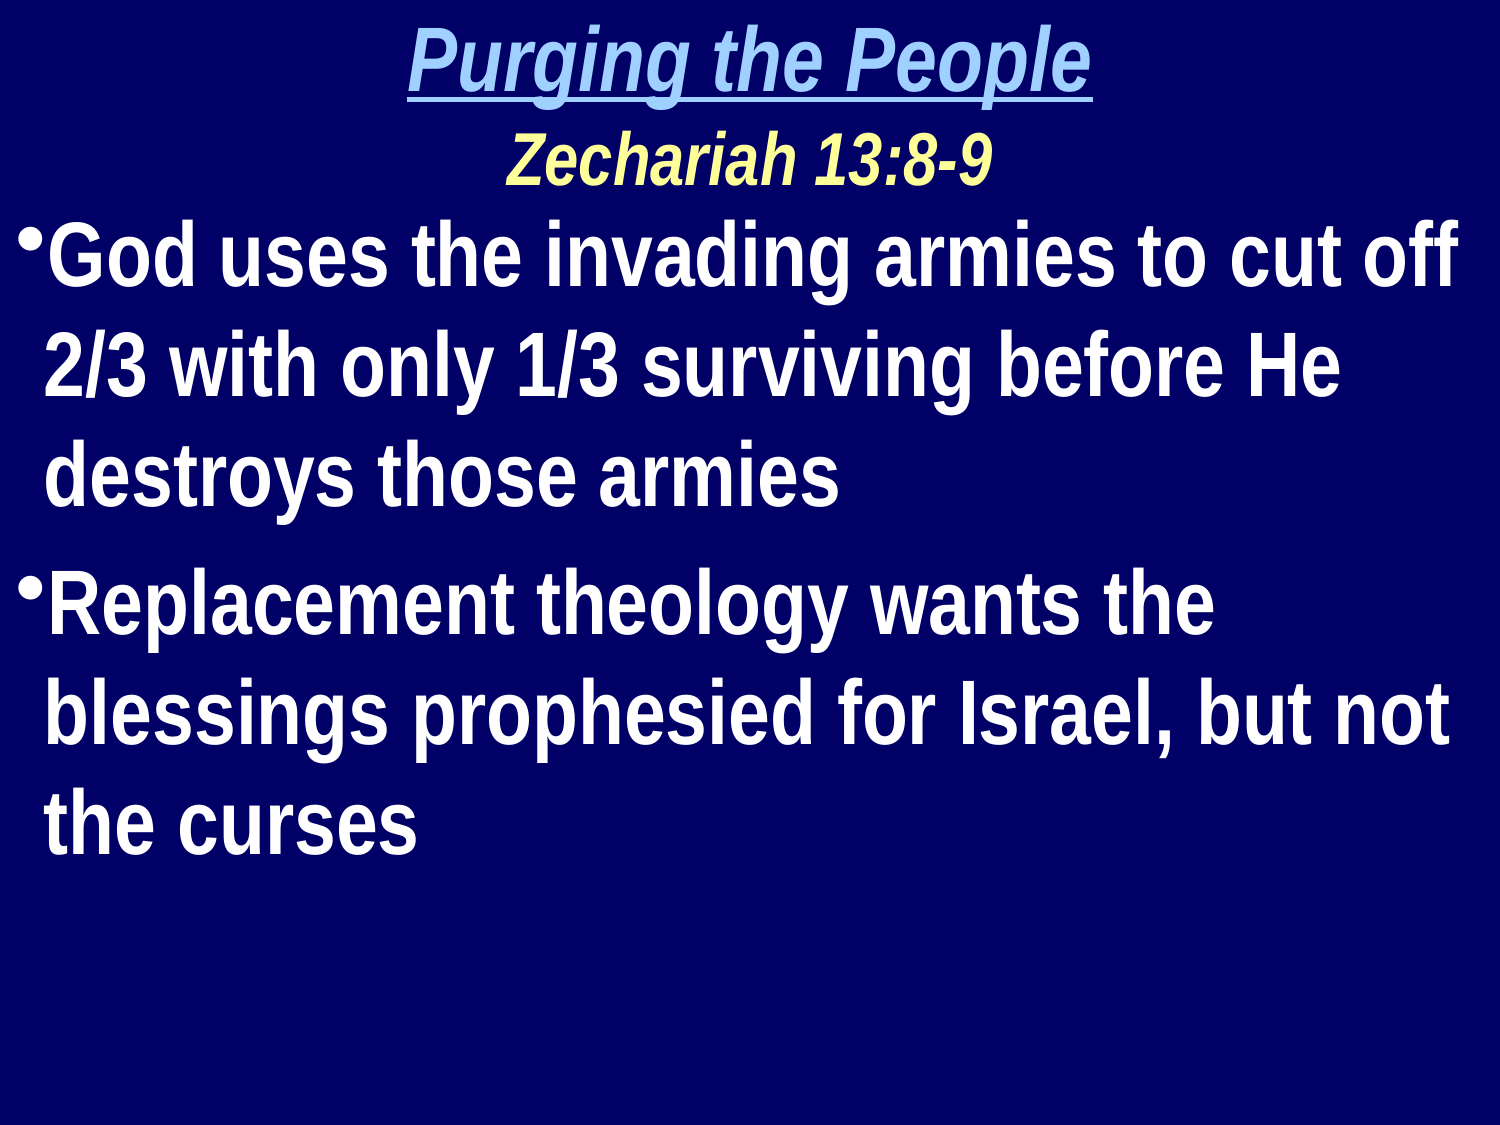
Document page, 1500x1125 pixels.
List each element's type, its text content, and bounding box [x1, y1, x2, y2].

list God uses the invading armies to cut off 2/3 with only 1/3 surviving before He destroys those armies Replacement theology wants the blessings prophesied for Israel, but not the curses [0, 187, 1500, 1125]
title Purging the People Zechariah 13:8-9 [0, 0, 1500, 187]
